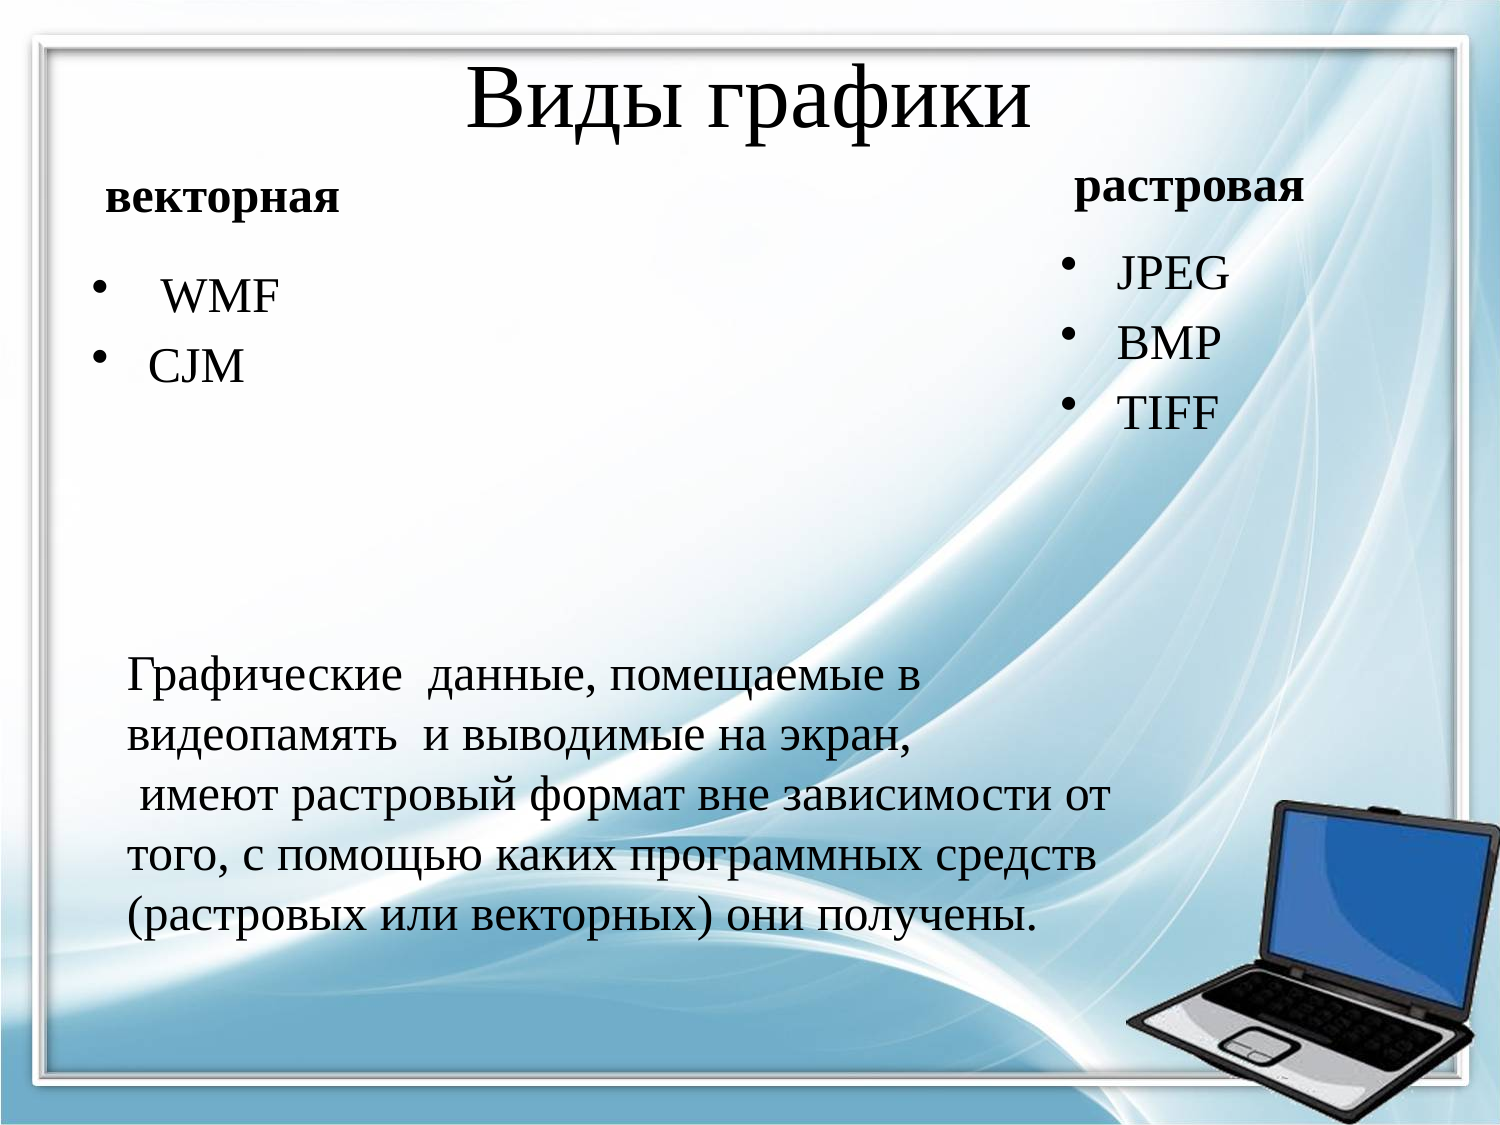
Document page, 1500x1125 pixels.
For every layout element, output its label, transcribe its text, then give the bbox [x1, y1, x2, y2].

picture [0, 0, 1500, 1125]
list растровая [1021, 113, 1500, 219]
list wmf cjm [76, 255, 644, 539]
title Виды графики [75, 45, 1425, 138]
list векторная [64, 125, 728, 231]
list Jpeg Bmp tiff [1045, 231, 1425, 504]
text_box Графические данные, помещаемые в видеопамять и выводимые на экран, имеют растровый формат вне зависимости от того, с помощью каких программных средств (растровых или векторных) они получены. [112, 633, 1128, 949]
